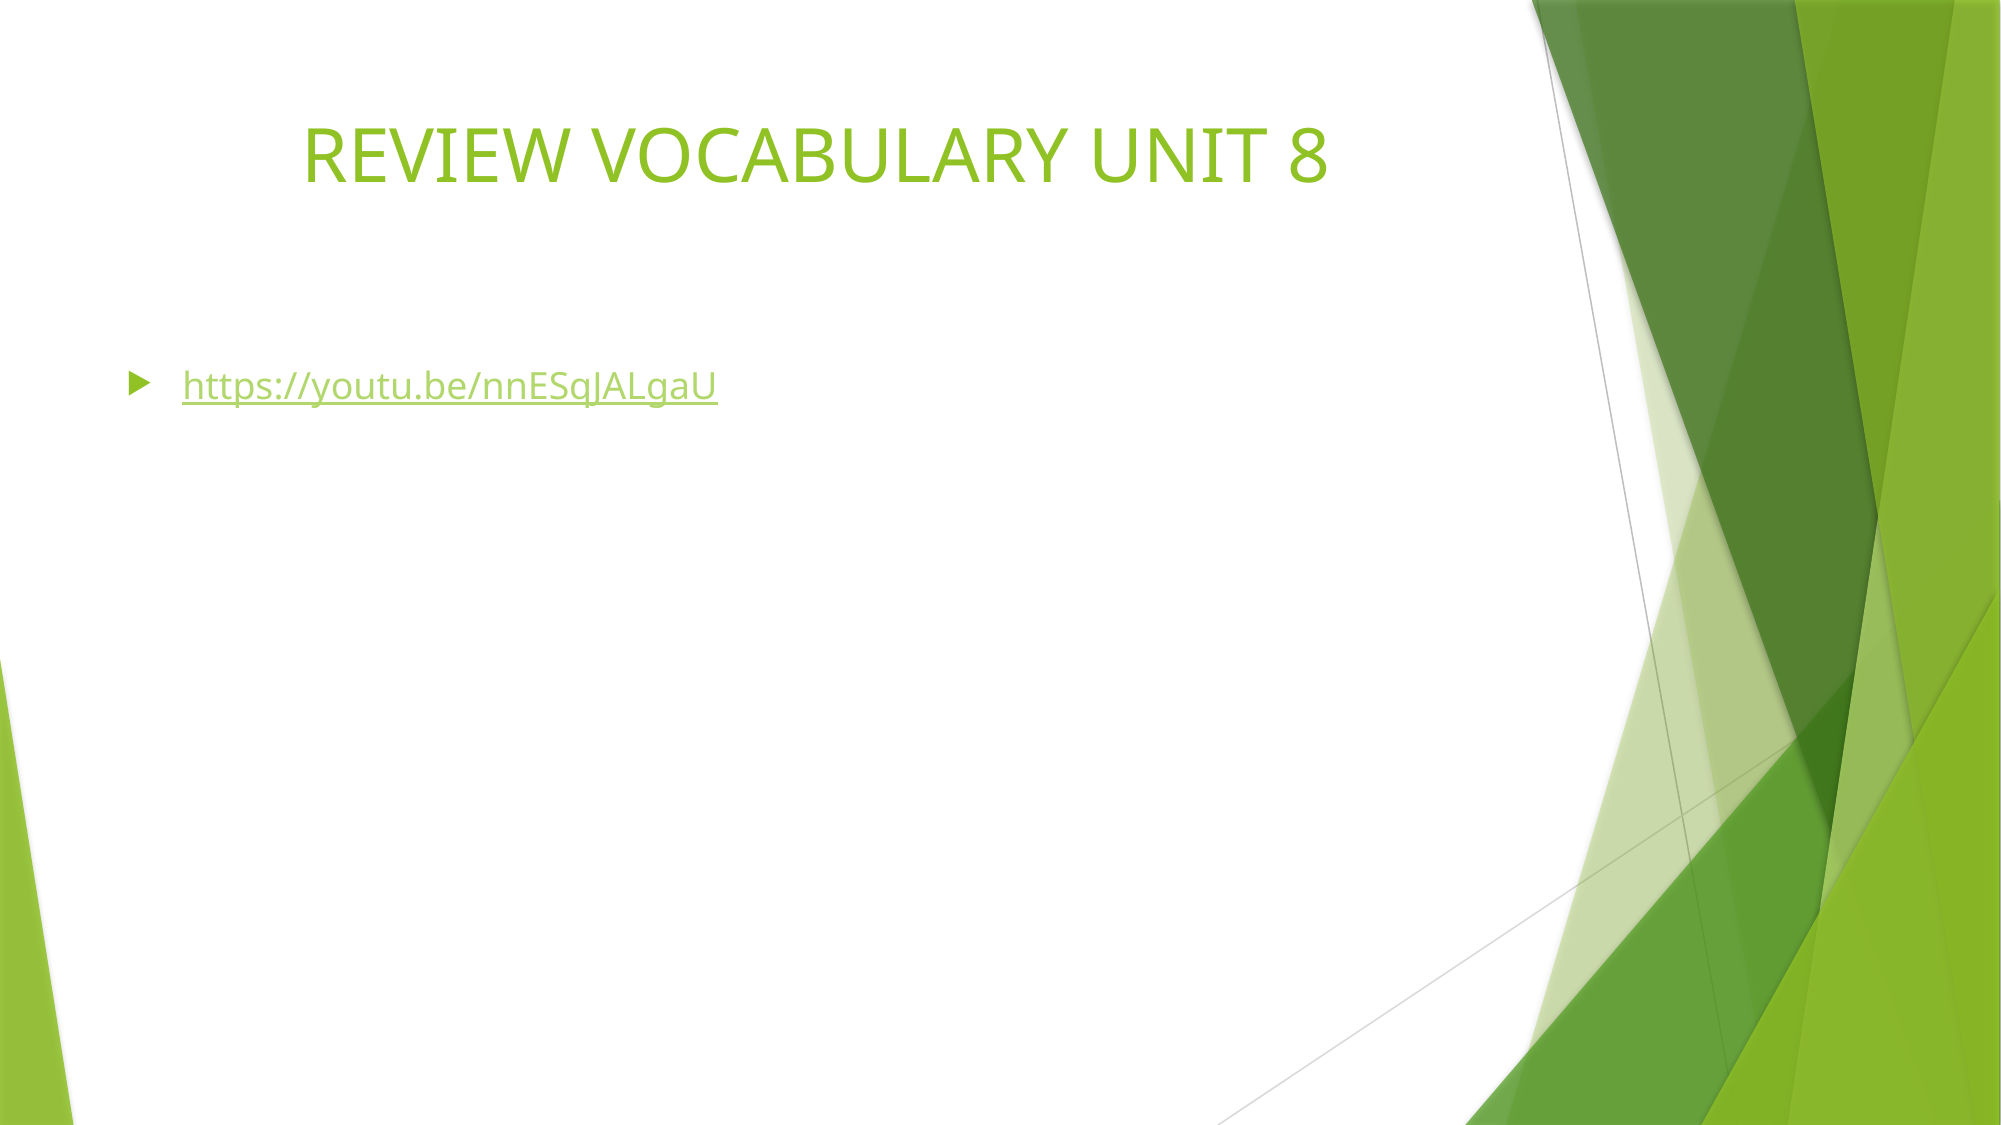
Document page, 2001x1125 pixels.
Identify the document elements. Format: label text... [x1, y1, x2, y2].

title REVIEW VOCABULARY UNIT 8 [111, 99, 1522, 317]
list https://youtu.be/nnESqJALgaU [111, 354, 1522, 992]
